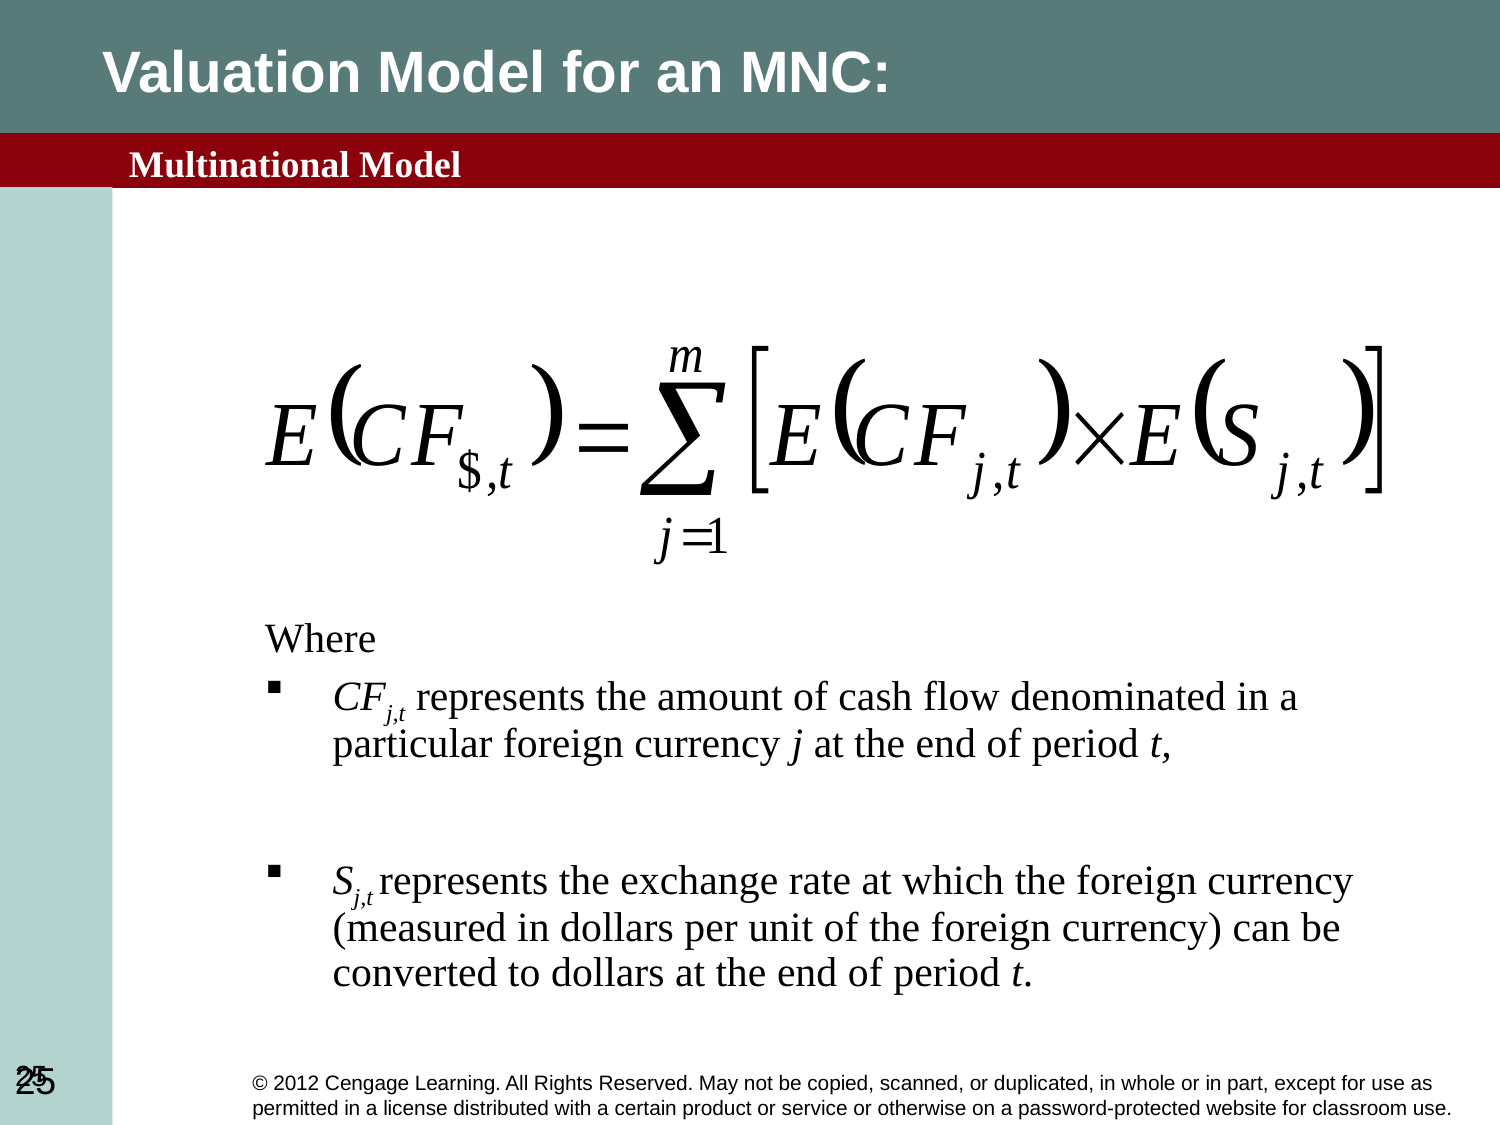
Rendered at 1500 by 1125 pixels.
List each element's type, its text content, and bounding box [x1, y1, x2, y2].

picture [477, 0, 1500, 188]
picture [0, 0, 114, 1049]
text_box Multinational Model [114, 74, 477, 193]
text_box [249, 312, 1388, 575]
title Valuation Model for an MNC: [87, 0, 1288, 138]
text_box 25 [0, 1049, 113, 1125]
list Where CFj,t represents the amount of cash flow denominated in a particular foreign currency j at the end of period t, Sj,t represents the exchange rate at which the foreign currency (measured in dollars per unit of the foreign currency) can be converted to dollars at the end of period t. [174, 275, 1375, 1013]
